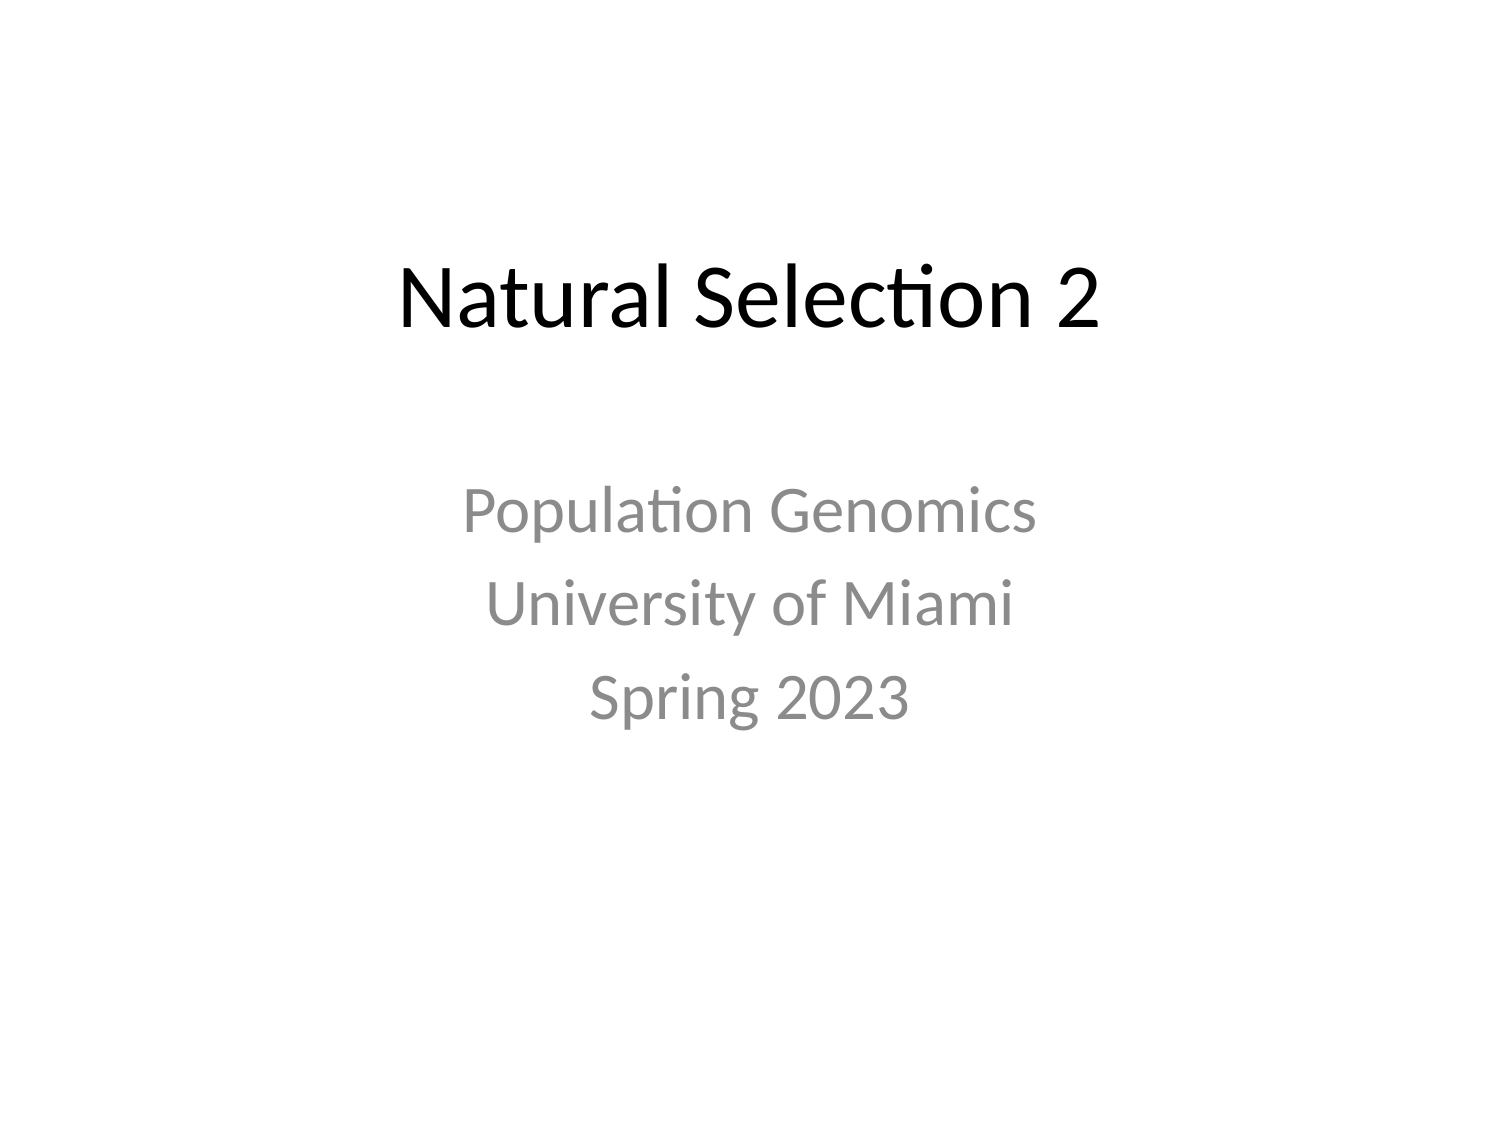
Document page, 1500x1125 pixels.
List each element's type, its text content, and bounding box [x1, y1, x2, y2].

title Natural Selection 2 [112, 170, 1388, 412]
subtitle Population Genomics University of Miami Spring 2023 [225, 458, 1275, 746]
